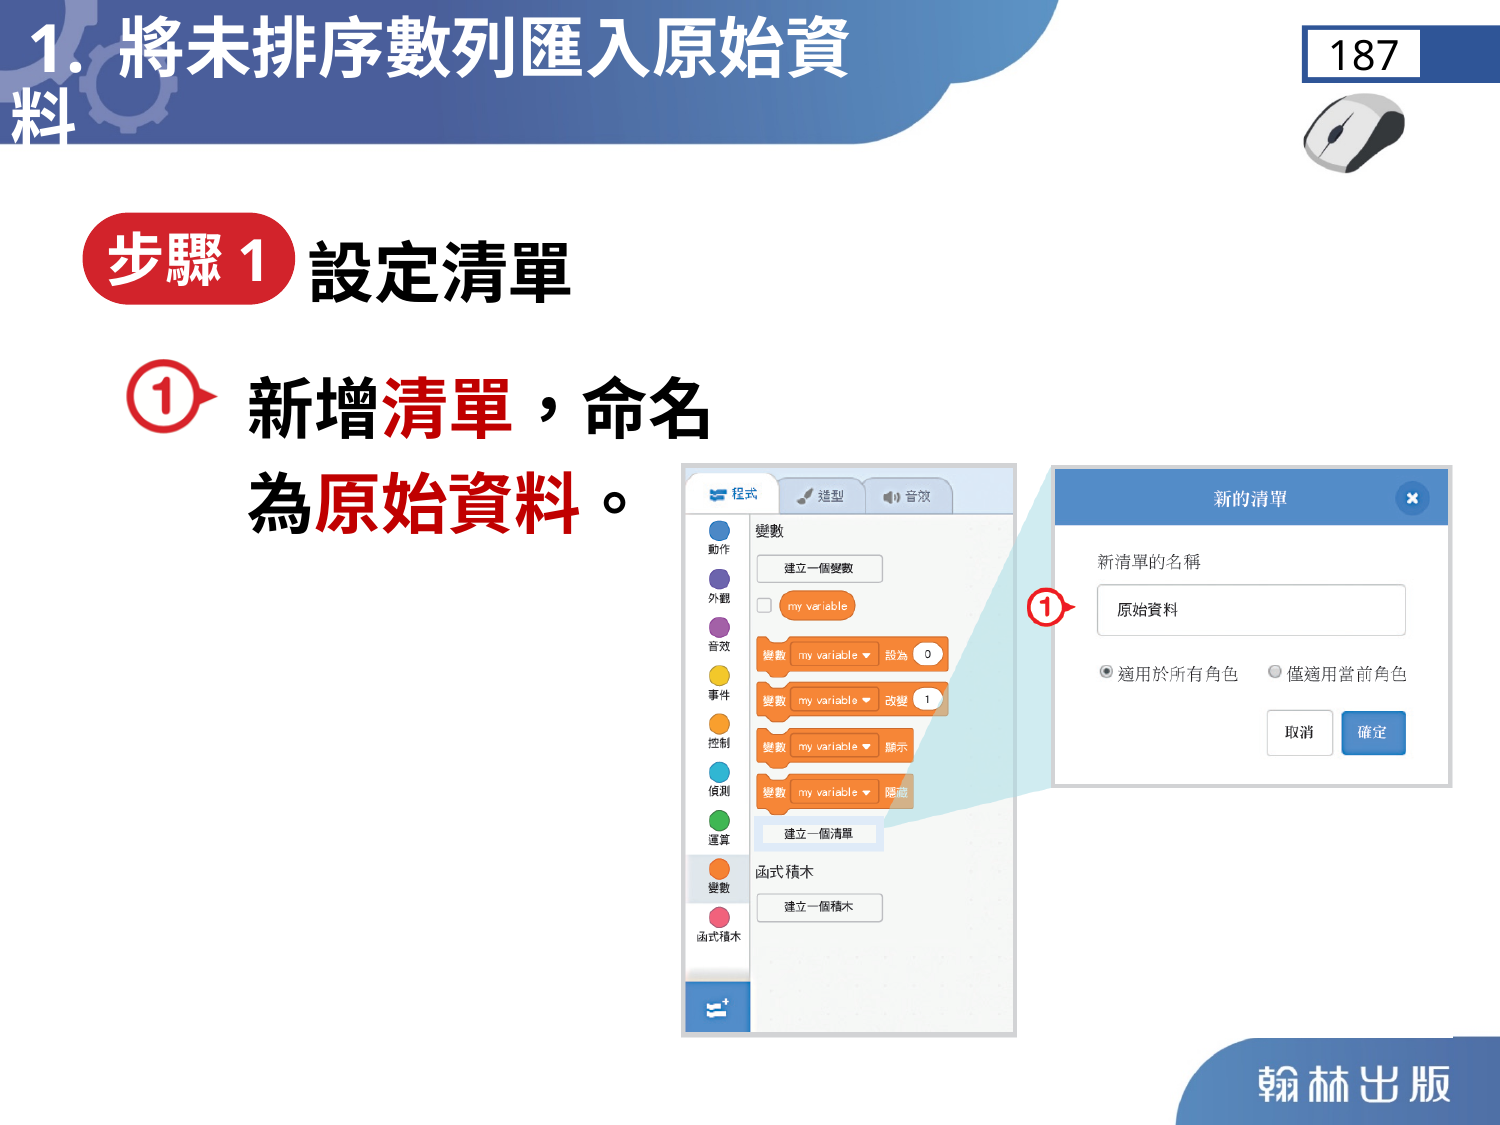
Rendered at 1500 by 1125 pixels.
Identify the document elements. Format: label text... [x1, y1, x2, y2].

text_box 新增清單，命名 為原始資料。 [242, 344, 731, 506]
title 1. 將未排序數列匯入原始資料 [0, 0, 926, 186]
picture [0, 0, 1500, 1125]
text_box 步驟1 [82, 212, 296, 305]
text_box 187 [1307, 29, 1421, 78]
text_box [1301, 24, 1500, 84]
text_box 設定清單 [301, 209, 1158, 371]
